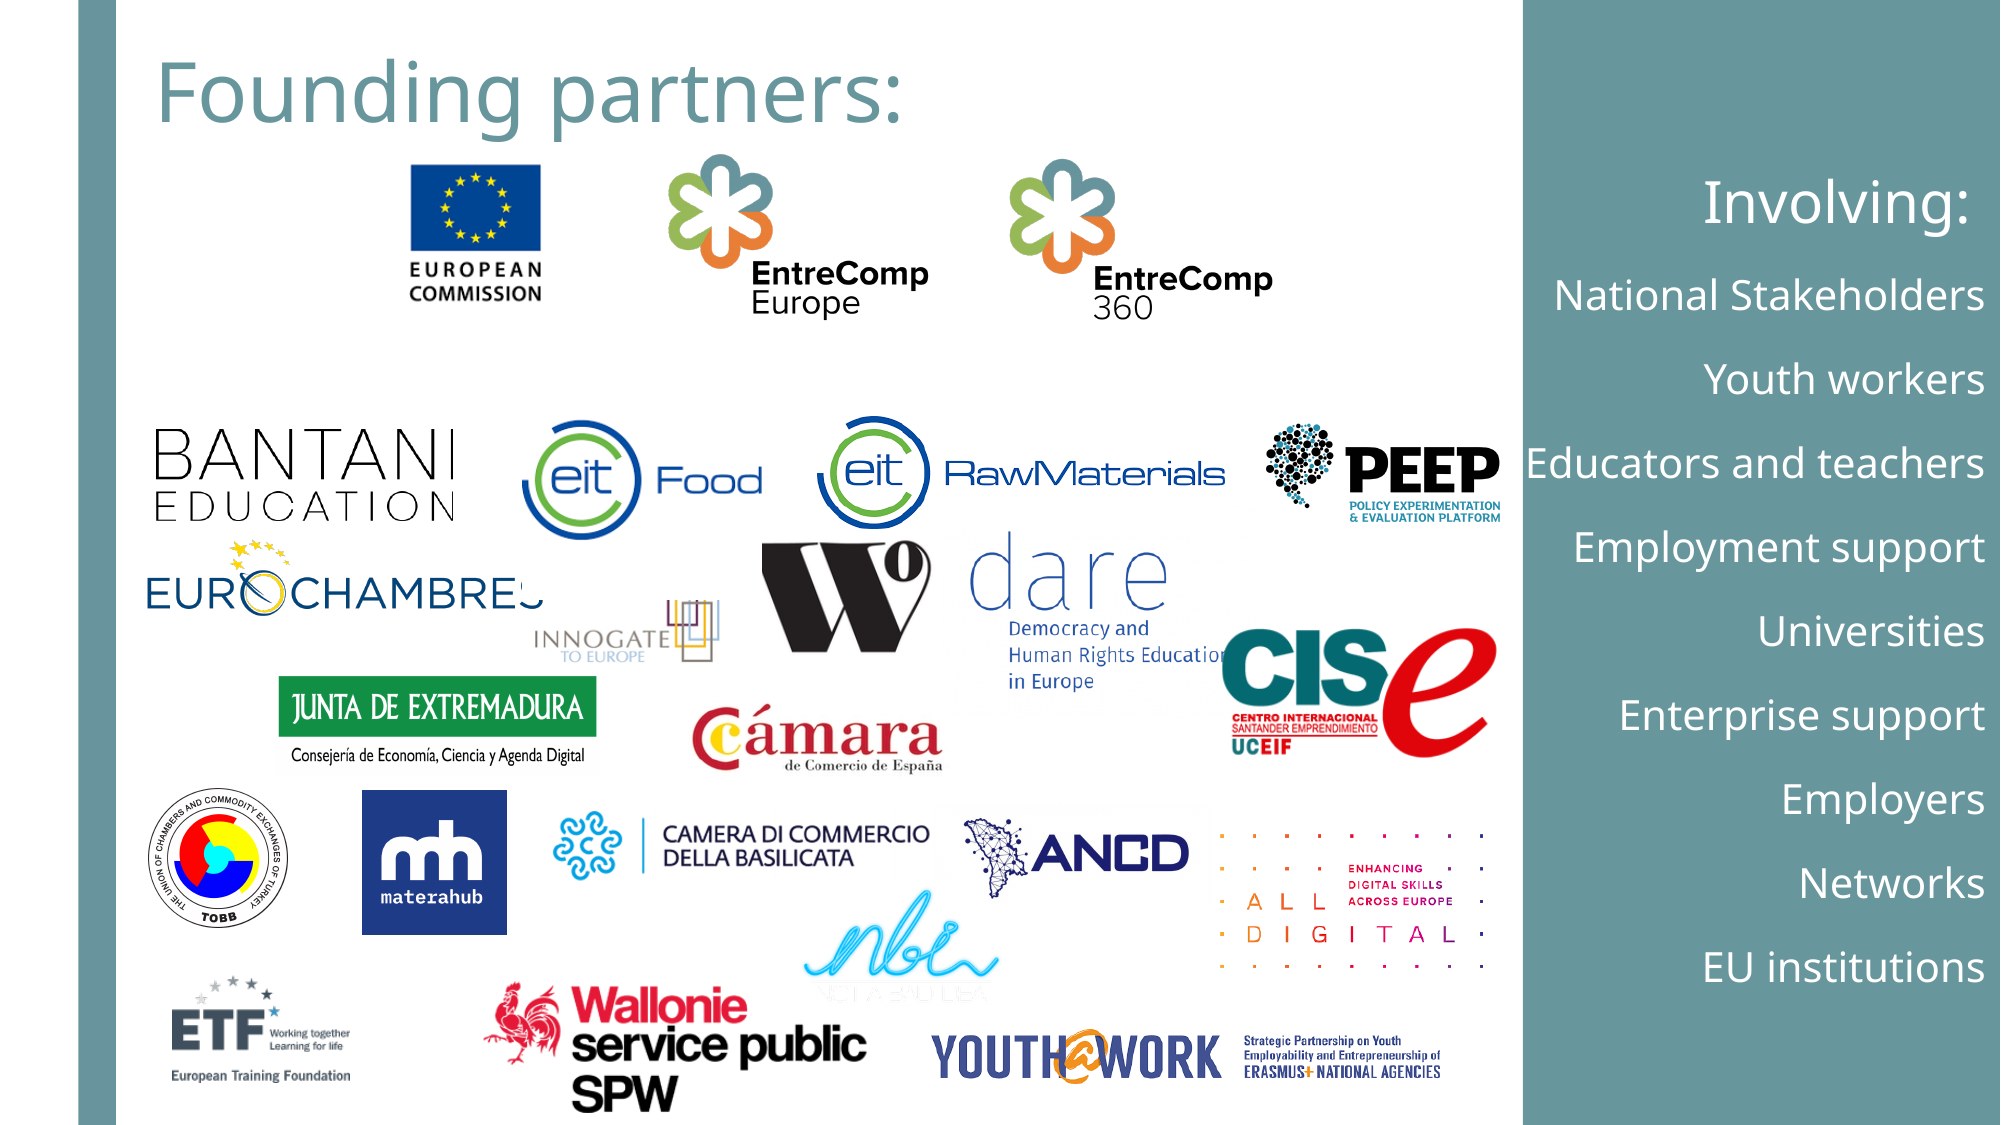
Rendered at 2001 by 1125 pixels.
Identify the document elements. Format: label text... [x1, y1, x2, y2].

picture [1219, 834, 1483, 968]
picture [1263, 421, 1503, 525]
picture [102, 357, 1500, 1113]
picture [654, 140, 950, 328]
picture [931, 1029, 1440, 1084]
picture [148, 788, 288, 928]
picture [982, 121, 1322, 364]
picture [362, 790, 507, 935]
text_box Founding partners: [154, 12, 1733, 140]
text_box Involving: National Stakeholders Youth workers Educators and teachers Employment support Universities Enterprise support Employers Networks EU institutions [1372, 141, 1986, 991]
picture [308, 147, 645, 321]
text_box [1522, 0, 2000, 1125]
picture [172, 975, 350, 1083]
